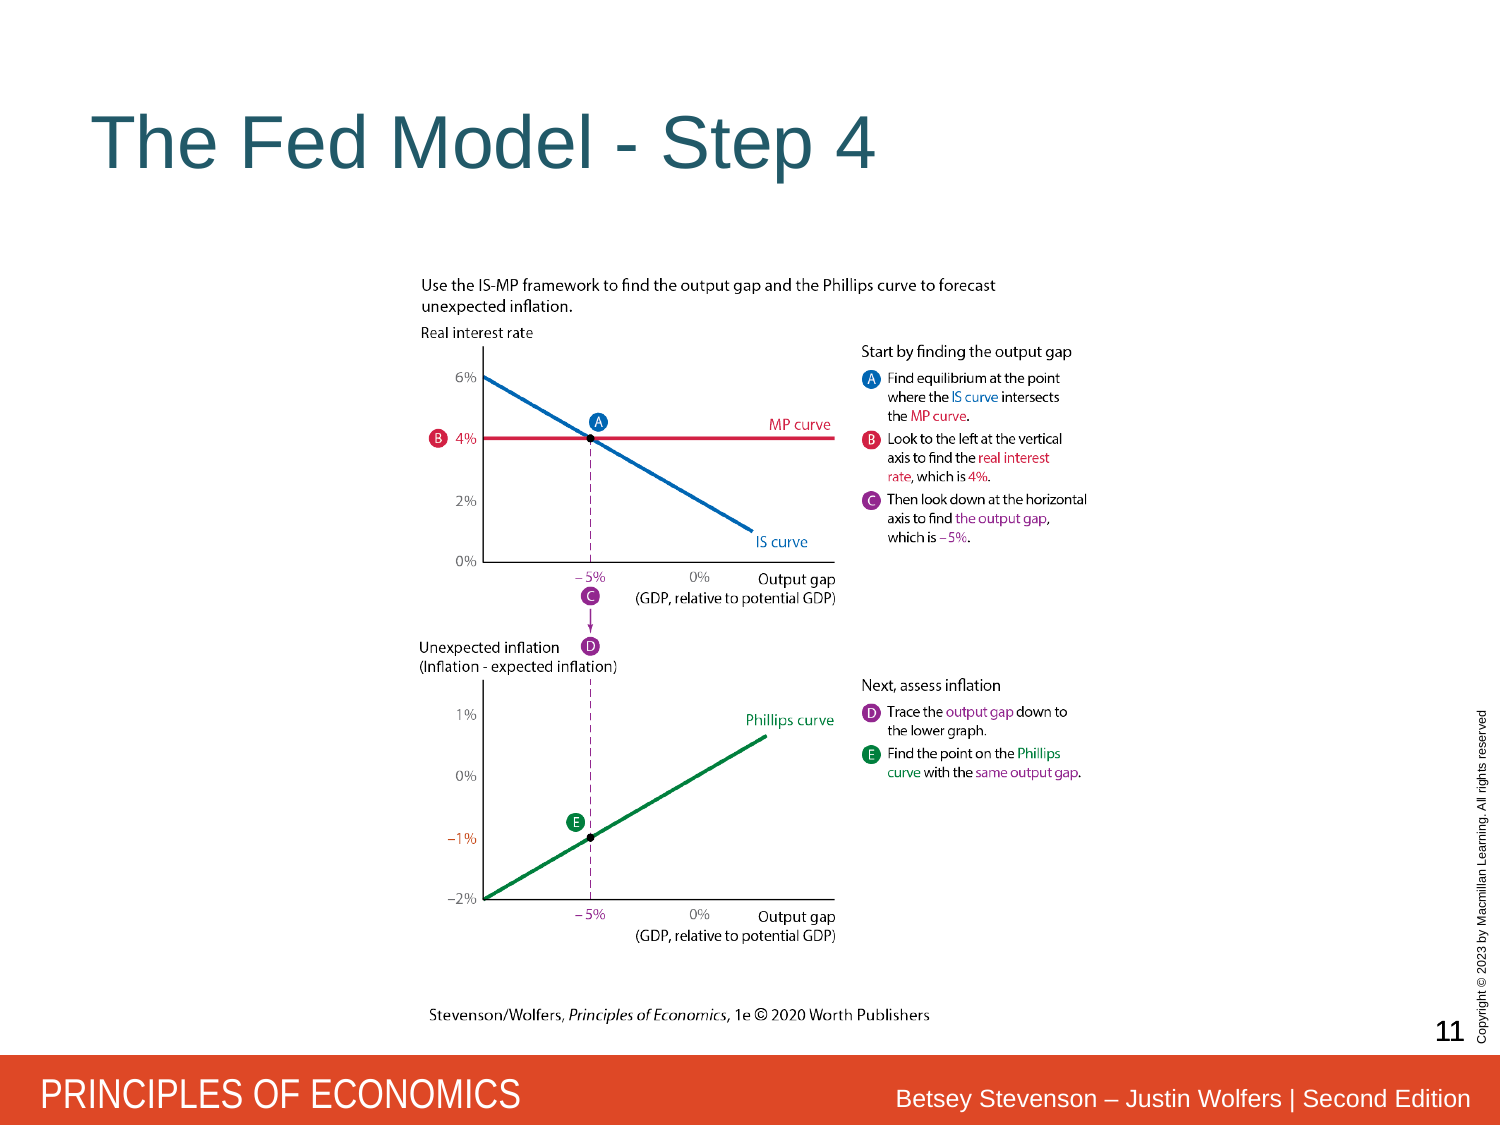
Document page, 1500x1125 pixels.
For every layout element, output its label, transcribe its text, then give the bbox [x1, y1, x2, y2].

title The Fed Model - Step 4 [75, 45, 1425, 233]
picture [417, 275, 1088, 1026]
